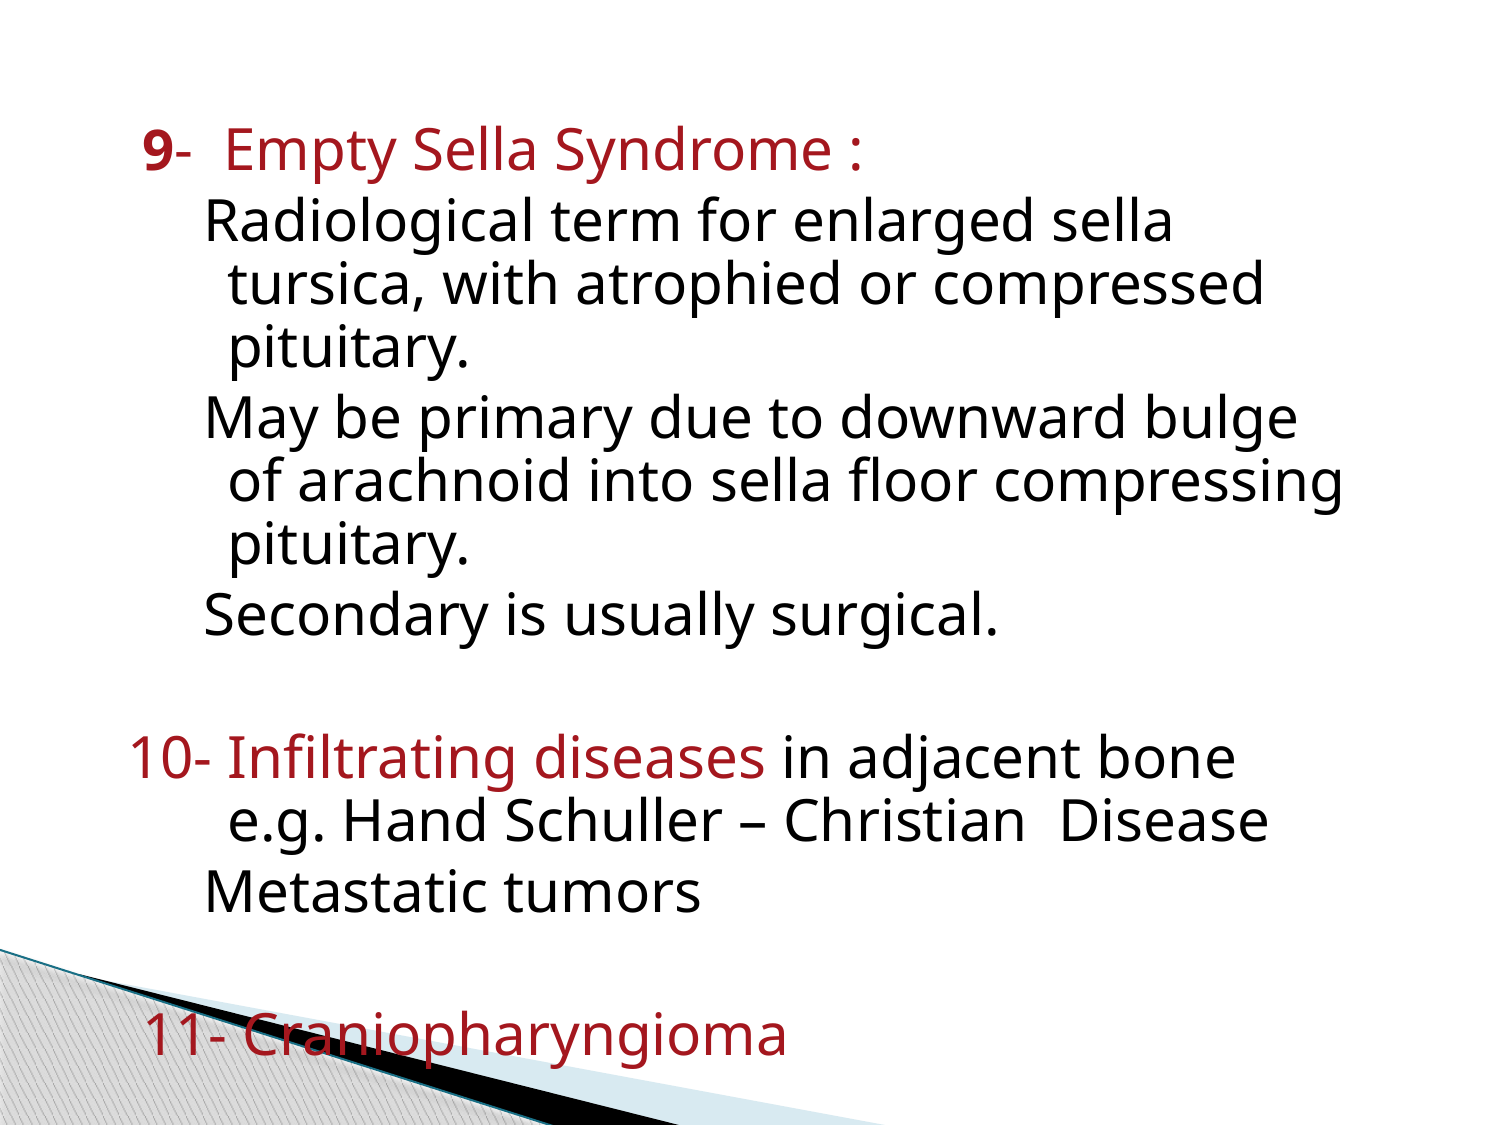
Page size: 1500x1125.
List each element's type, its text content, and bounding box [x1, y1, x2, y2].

list 9- Empty Sella Syndrome : Radiological term for enlarged sella tursica, with atrophied or compressed pituitary. May be primary due to downward bulge of arachnoid into sella floor compressing pituitary. Secondary is usually surgical. 10- Infiltrating diseases in adjacent bone e.g. Hand Schuller – Christian Disease Metastatic tumors 11- Craniopharyngioma [112, 112, 1363, 1125]
